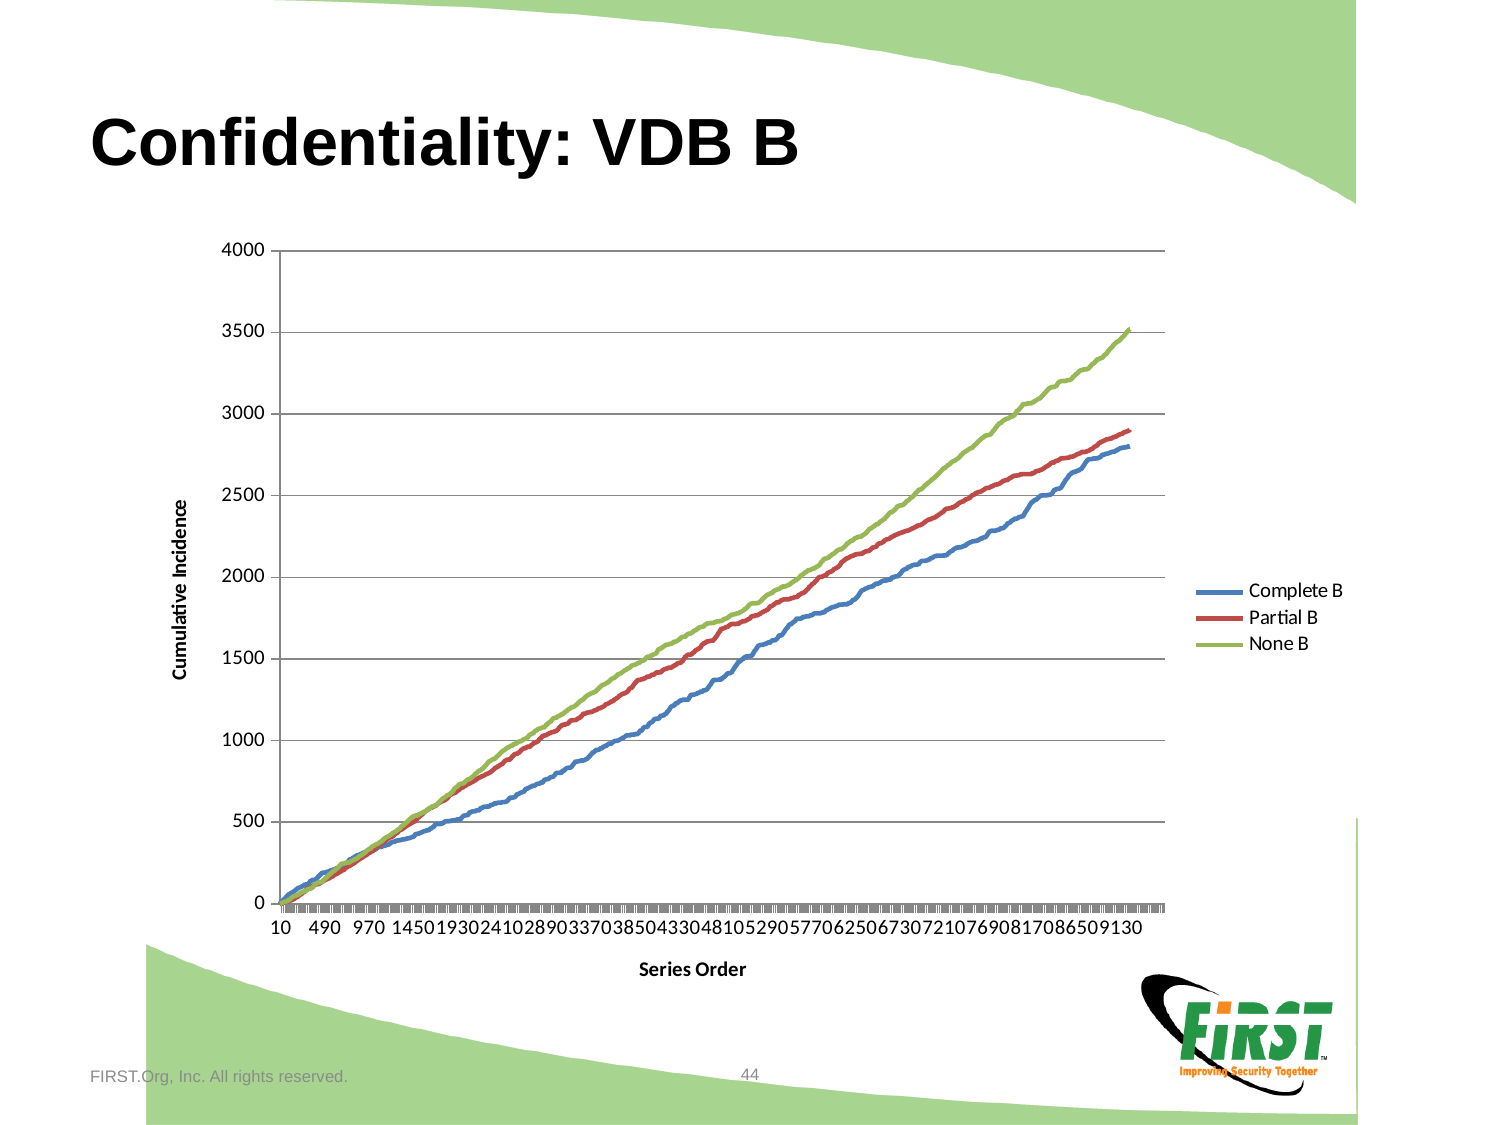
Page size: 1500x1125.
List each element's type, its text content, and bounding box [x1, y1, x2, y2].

title Confidentiality: VDB B [75, 45, 1425, 233]
slide_number 44 [575, 1050, 925, 1098]
footer FIRST.Org, Inc. All rights reserved. [75, 1052, 550, 1100]
chart [137, 224, 1363, 1013]
picture [0, 0, 1500, 1125]
